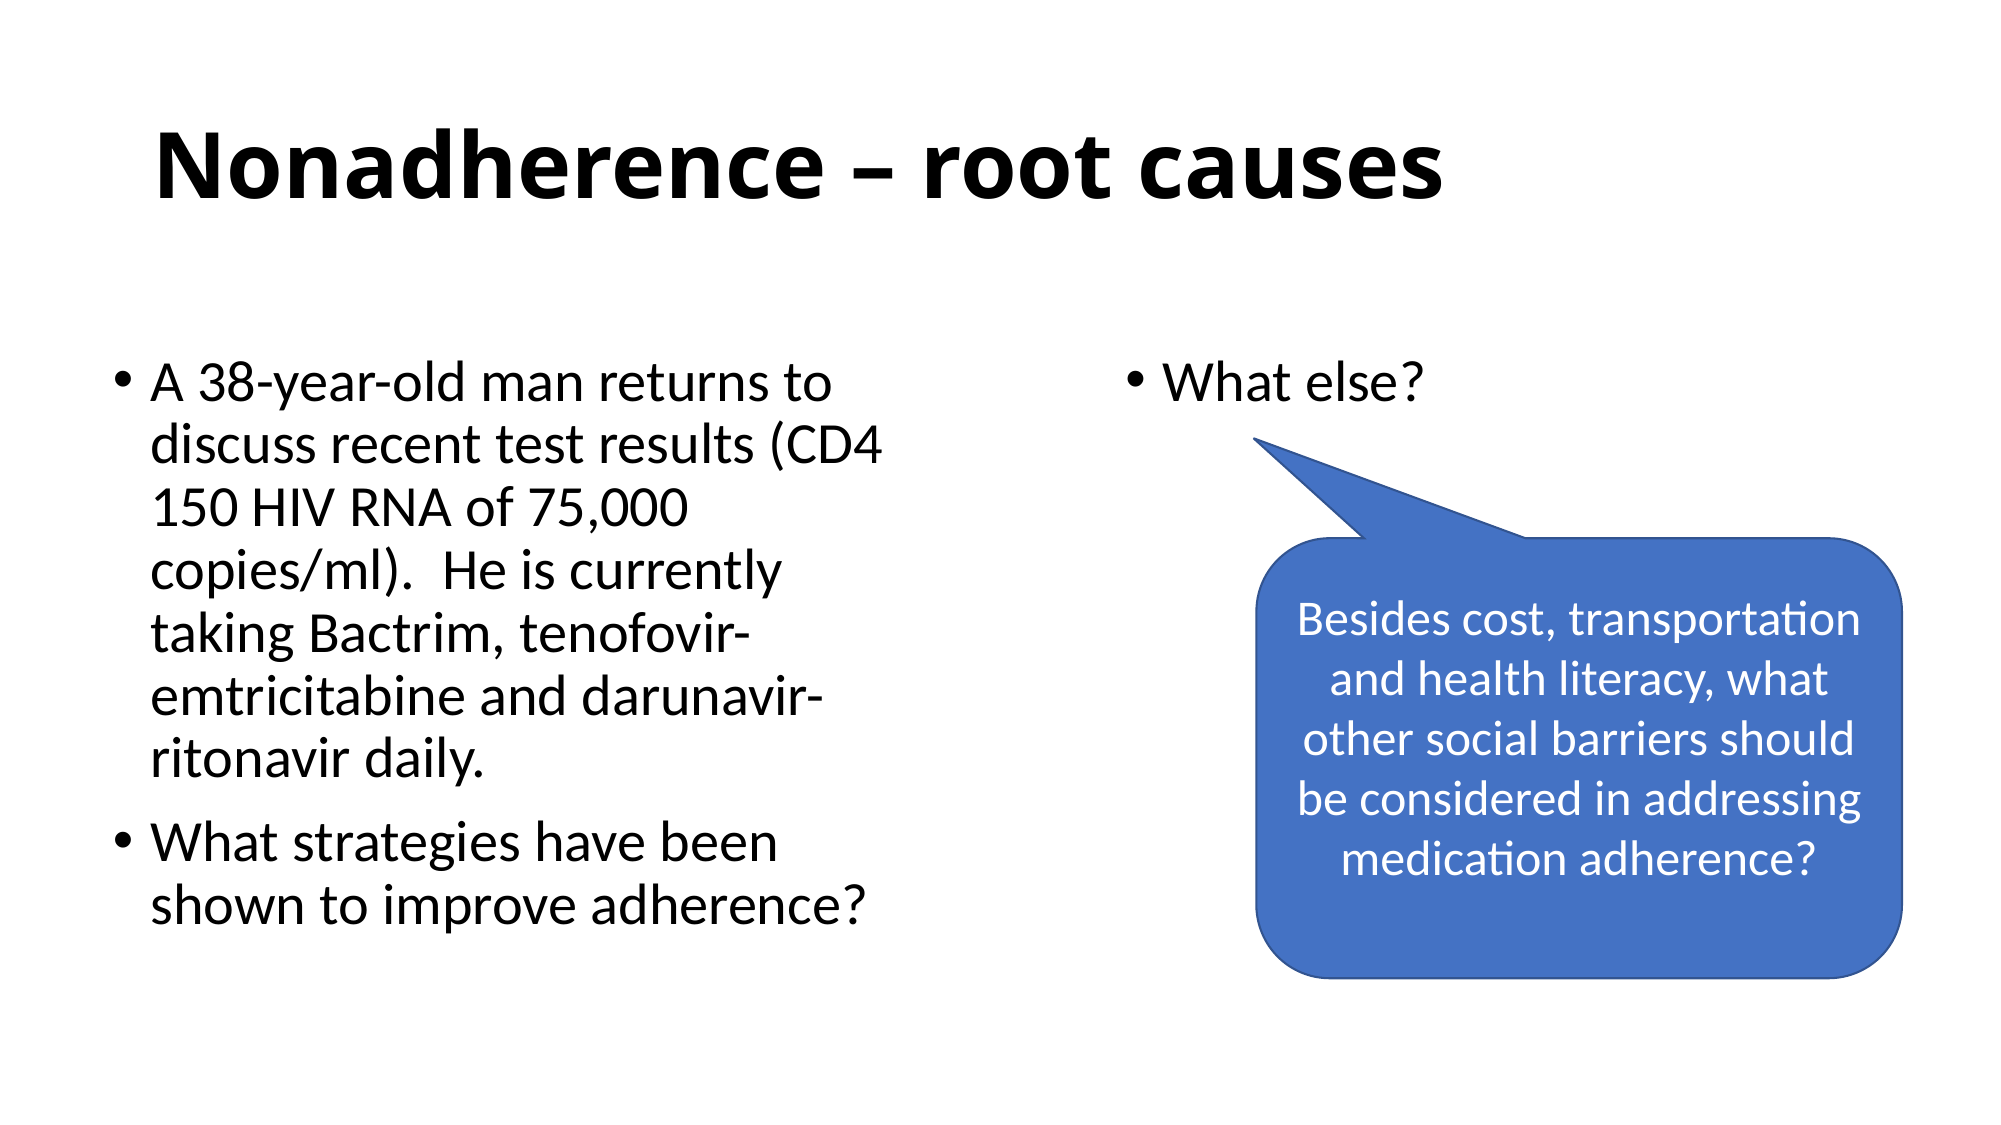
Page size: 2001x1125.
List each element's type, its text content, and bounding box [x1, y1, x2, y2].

title Nonadherence – root causes [137, 59, 1863, 278]
list A 38-year-old man returns to discuss recent test results (CD4 150 HIV RNA of 75,000 copies/ml). He is currently taking Bactrim, tenofovir-emtricitabine and darunavir-ritonavir daily. What strategies have been shown to improve adherence? [97, 343, 948, 1057]
text_box Besides cost, transportation and health literacy, what other social barriers should be considered in addressing medication adherence? [1252, 437, 1904, 980]
list What else? [1110, 343, 1961, 1057]
